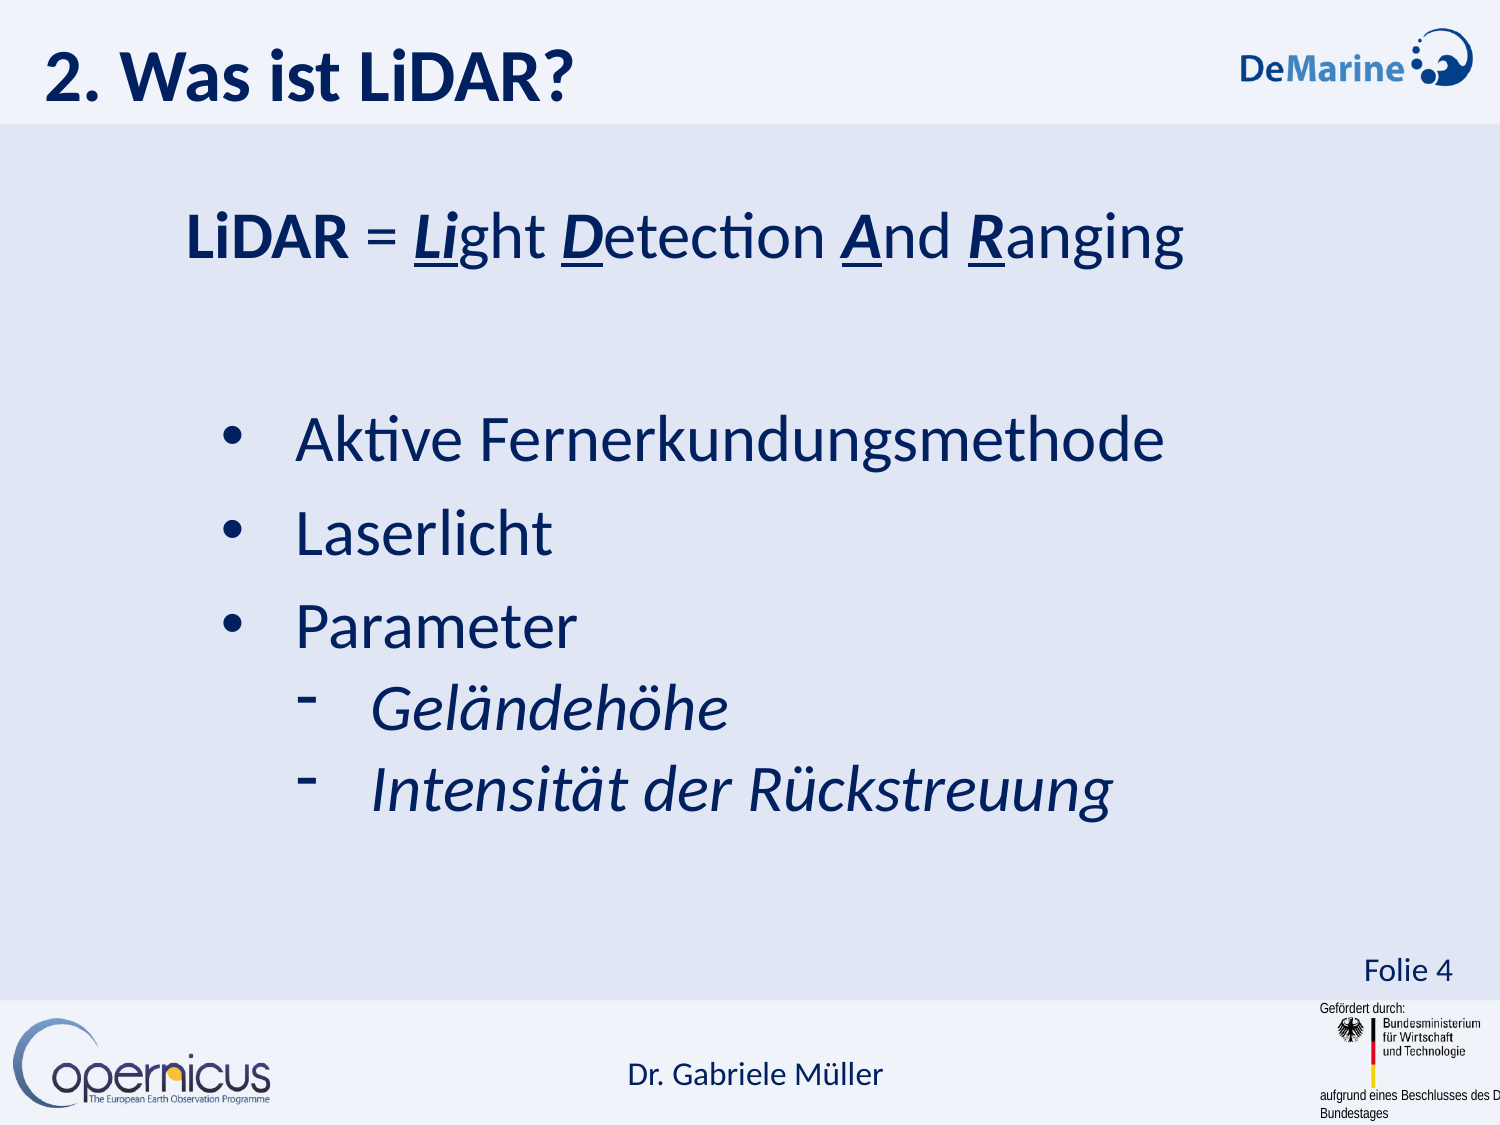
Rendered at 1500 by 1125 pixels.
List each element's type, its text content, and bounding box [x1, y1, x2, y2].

text_box Aktive Fernerkundungsmethode Laserlicht Parameter Geländehöhe Intensität der Rückstreuung [205, 373, 1211, 833]
picture [0, 0, 1500, 1125]
picture [1494, 1091, 1499, 1099]
text_box LiDAR = Light Detection And Ranging [172, 184, 1201, 280]
text_box 2. Was ist LiDAR? [29, 19, 1247, 125]
